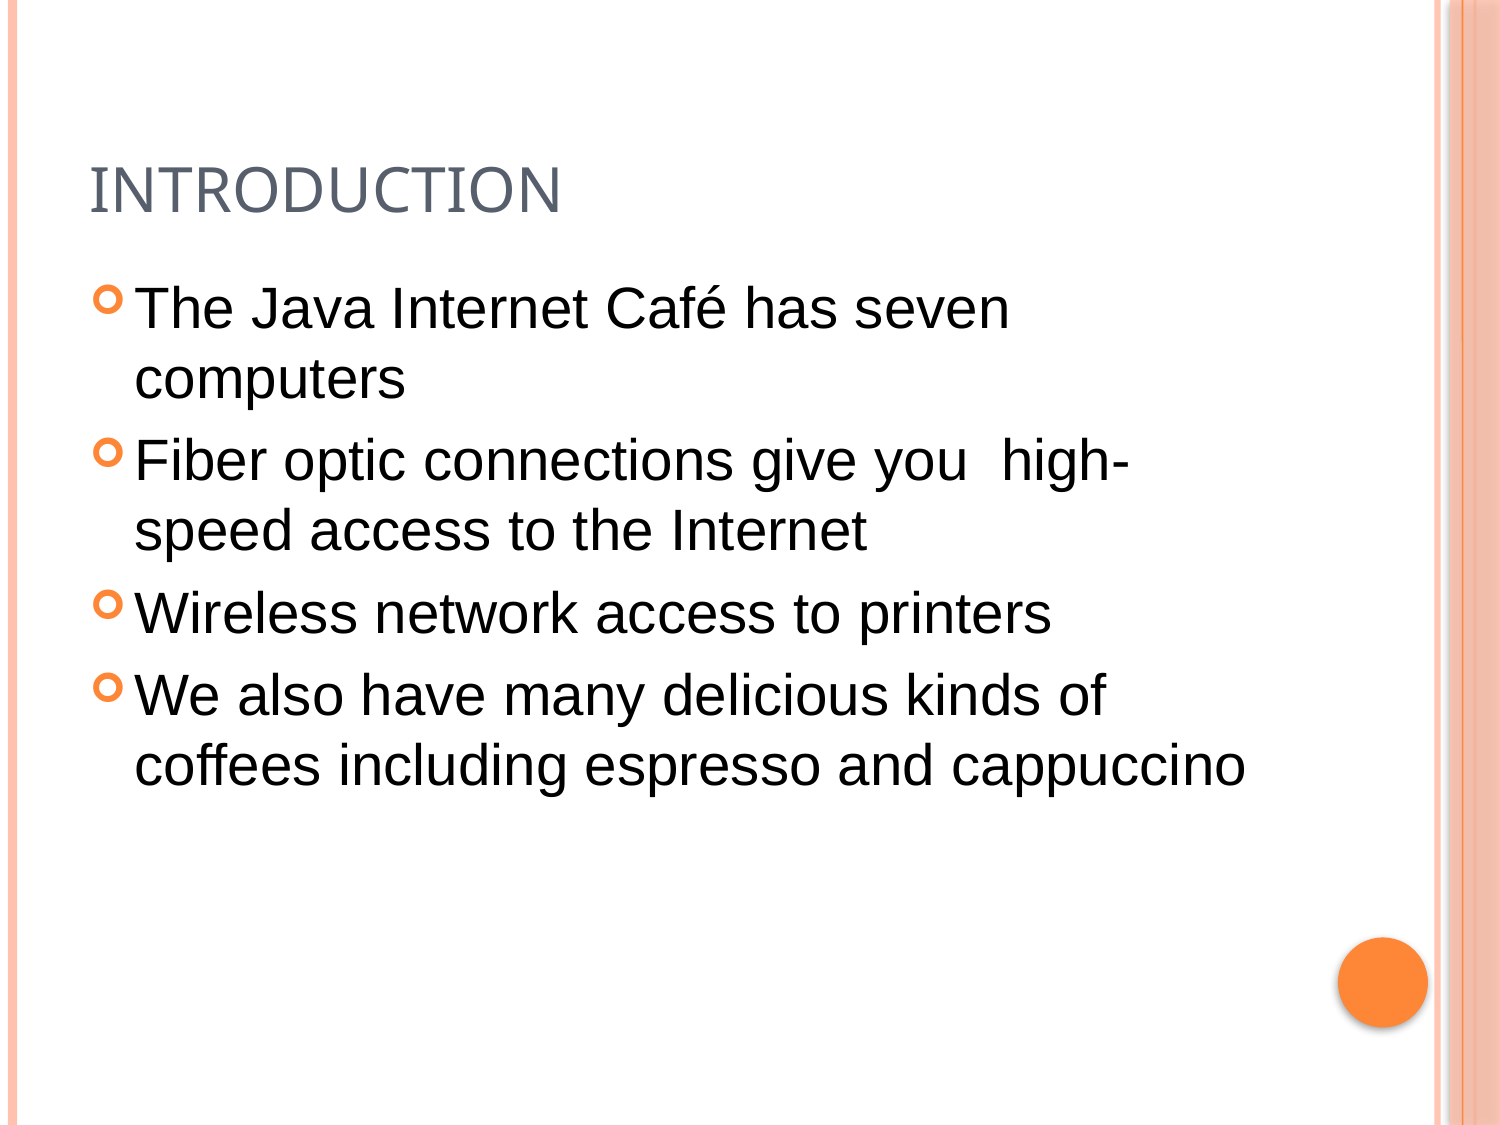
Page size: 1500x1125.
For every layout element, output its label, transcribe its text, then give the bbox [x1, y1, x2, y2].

title Introduction [75, 45, 1300, 233]
list The Java Internet Café has seven computers Fiber optic connections give you high-speed access to the Internet Wireless network access to printers We also have many delicious kinds of coffees including espresso and cappuccino [75, 262, 1300, 1062]
